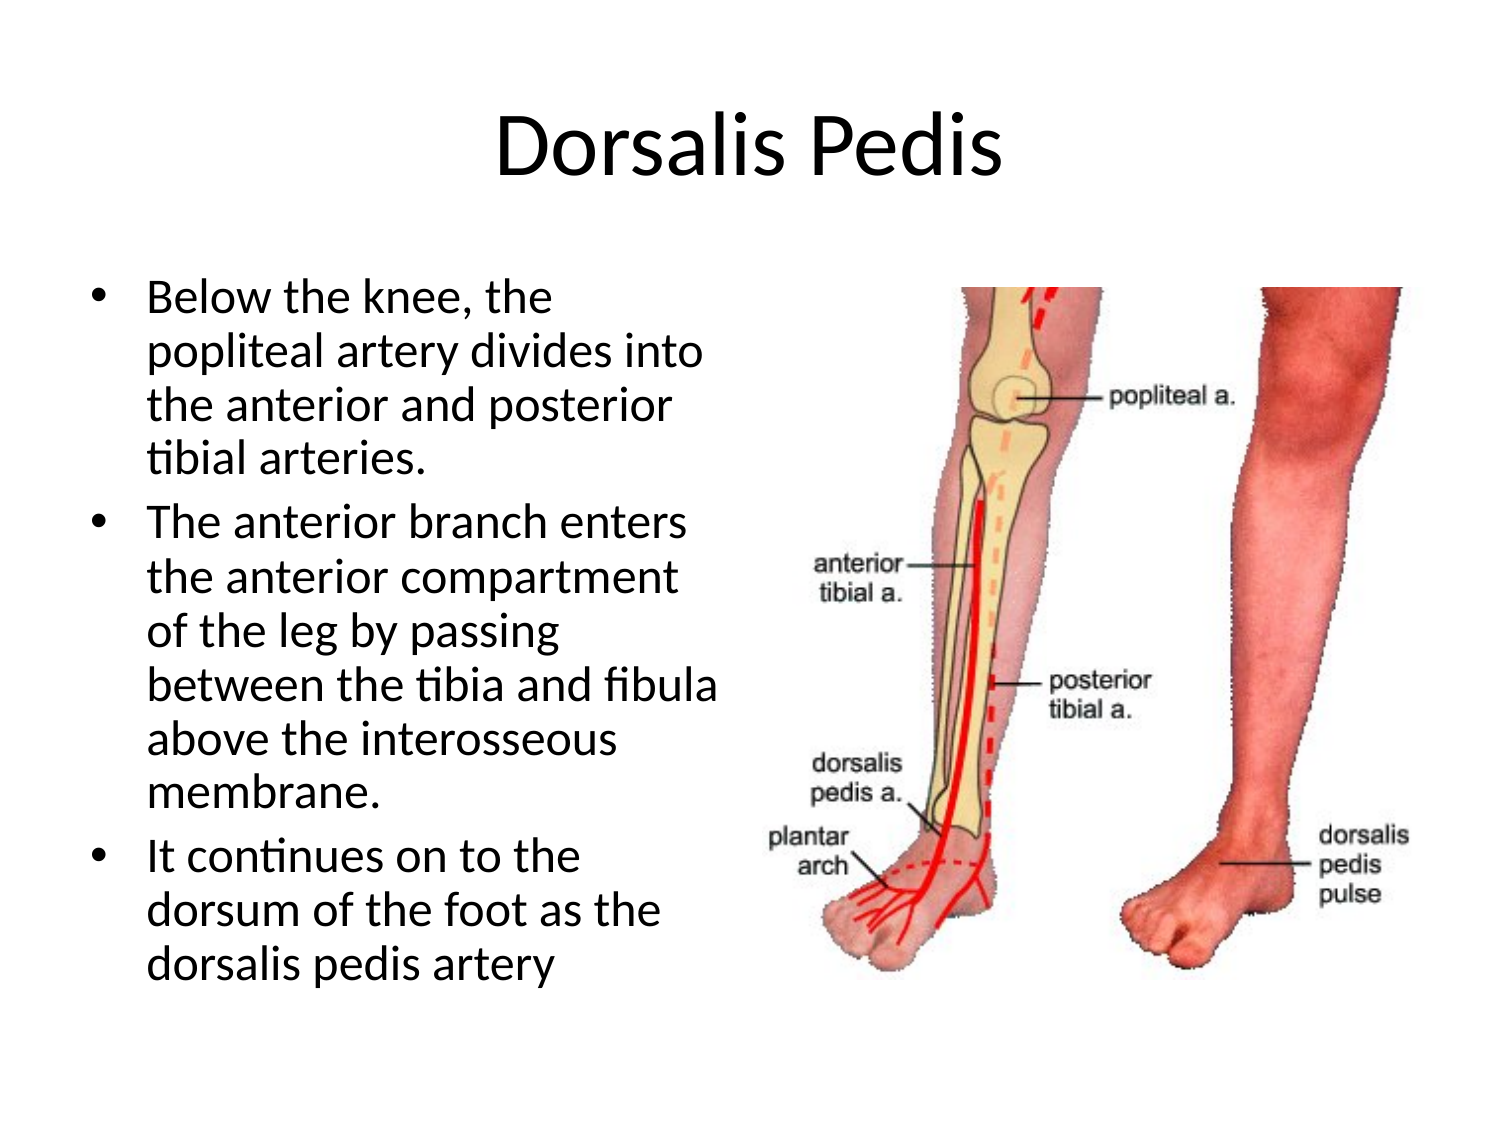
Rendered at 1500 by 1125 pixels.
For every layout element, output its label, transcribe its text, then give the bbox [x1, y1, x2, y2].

title Dorsalis Pedis [75, 45, 1425, 233]
list Below the knee, the popliteal artery divides into the anterior and posterior tibial arteries. The anterior branch enters the anterior compartment of the leg by passing between the tibia and fibula above the interosseous membrane. It continues on to the dorsum of the foot as the dorsalis pedis artery [75, 262, 738, 1005]
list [762, 287, 1426, 981]
